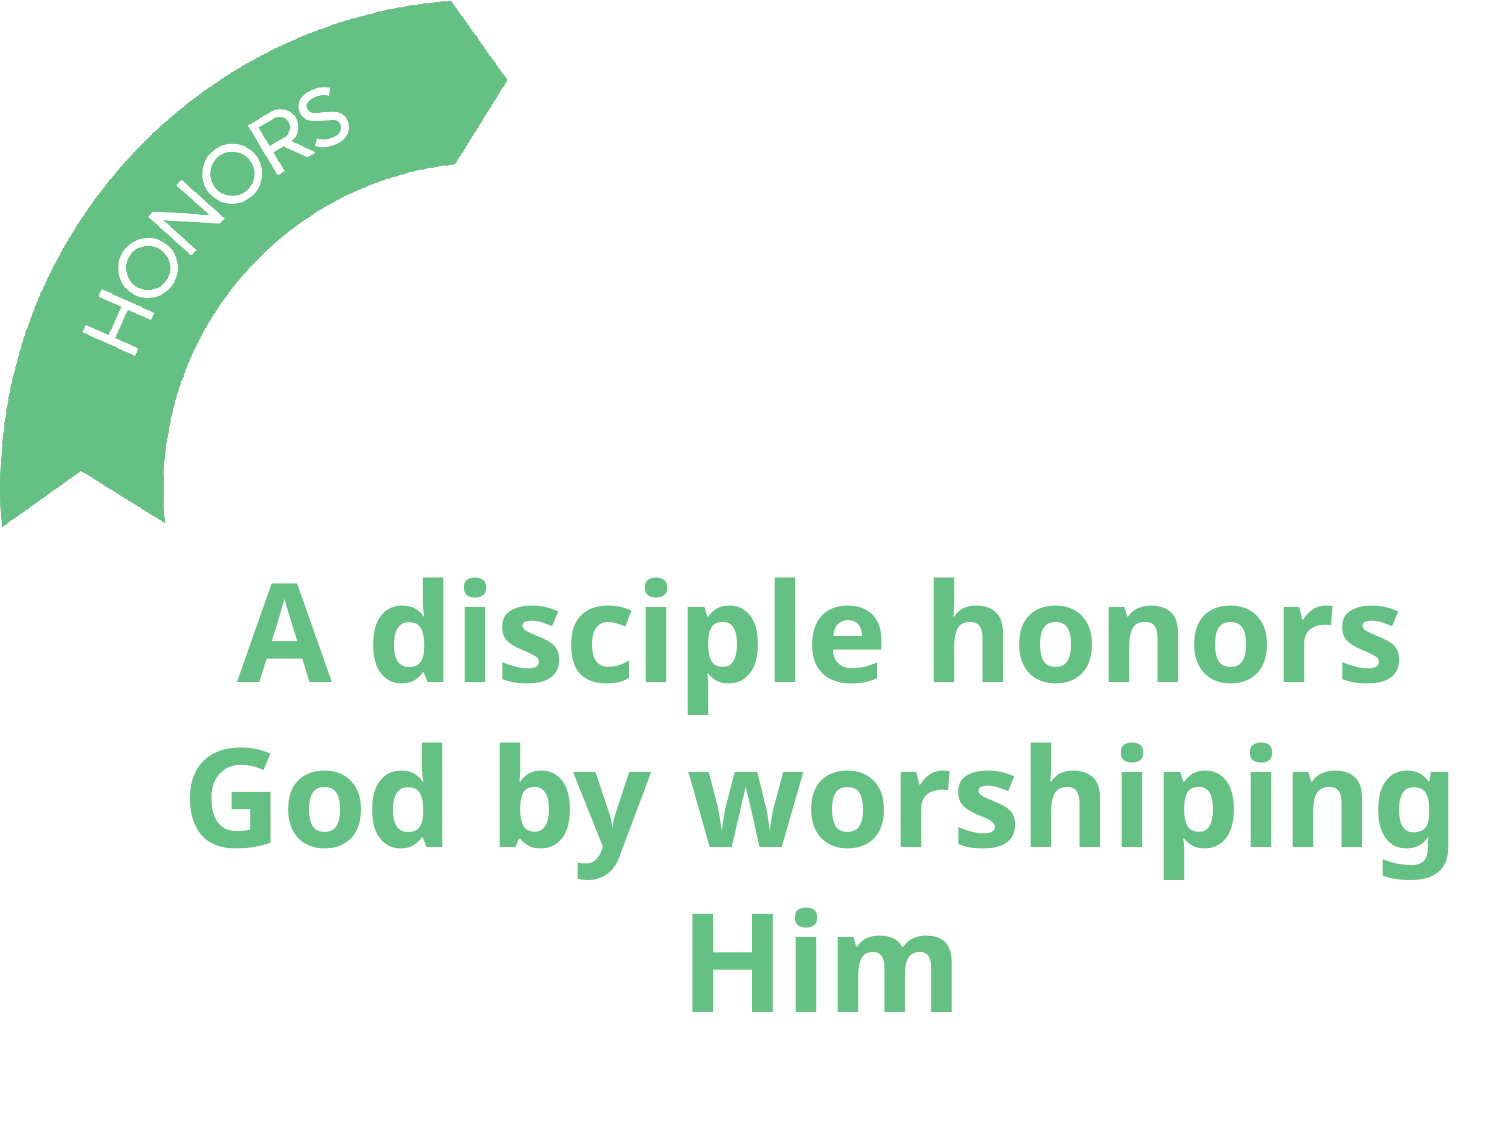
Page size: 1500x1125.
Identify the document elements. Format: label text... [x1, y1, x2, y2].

picture [0, 0, 523, 542]
text_box A disciple honors God by worshiping Him [142, 537, 1500, 1047]
